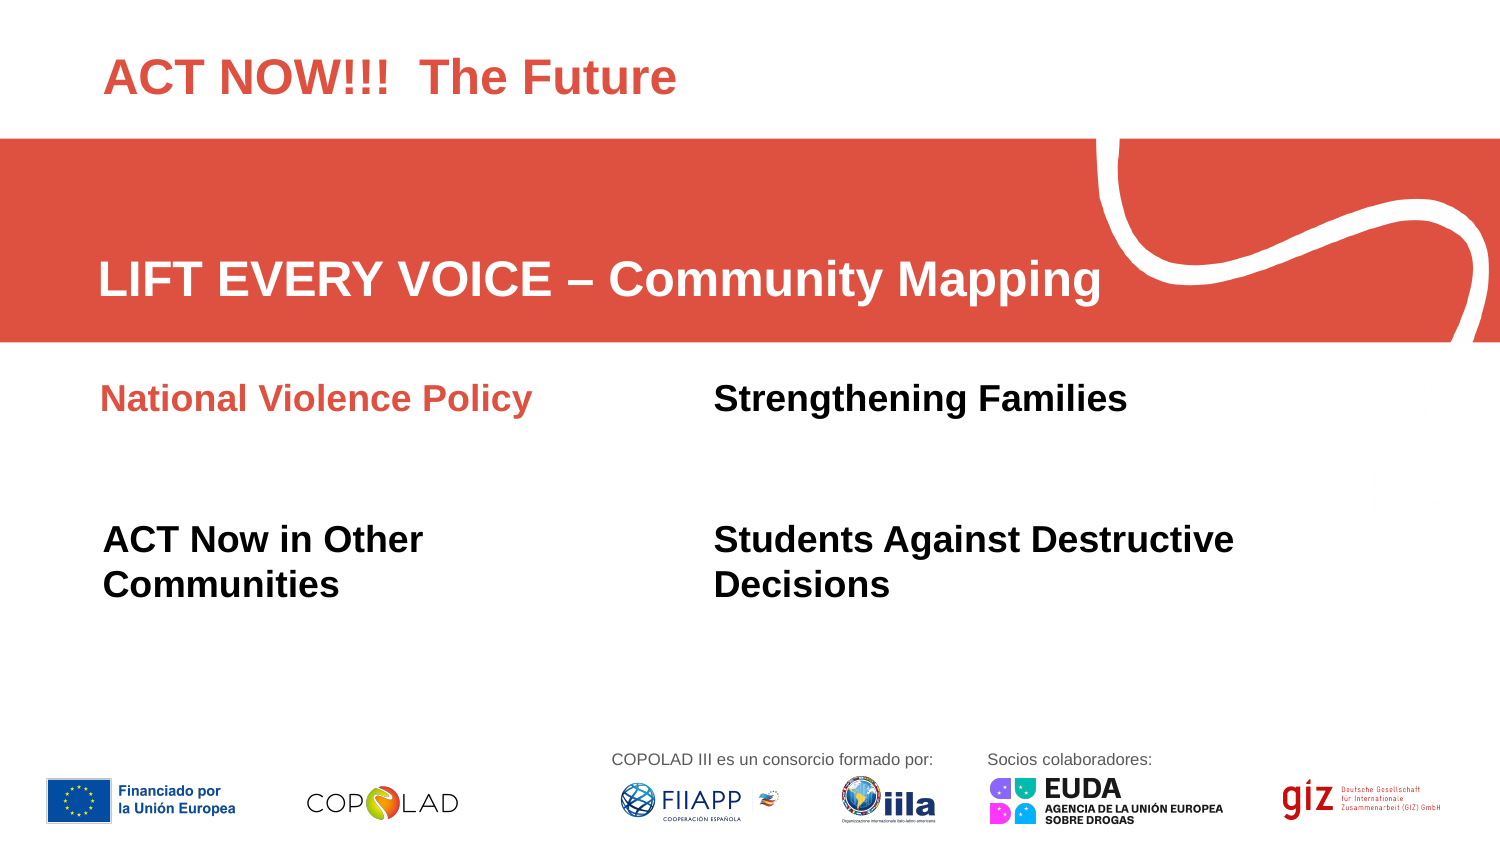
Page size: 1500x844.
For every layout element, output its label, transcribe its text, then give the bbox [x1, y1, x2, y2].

text_box LIFT EVERY VOICE – Community Mapping [55, 240, 1090, 312]
text_box [0, 138, 1093, 343]
text_box Students Against Destructive Decisions [702, 509, 1261, 612]
text_box ACT Now in Other Communities [91, 509, 650, 612]
text_box COPOLAD III es un consorcio formado por: [600, 737, 976, 776]
picture [838, 773, 939, 826]
picture [300, 744, 465, 844]
picture [1274, 751, 1448, 844]
picture [584, 756, 808, 844]
text_box National Violence Policy [88, 368, 650, 425]
picture [44, 777, 269, 825]
text_box ACT NOW!!! The Future [91, 38, 808, 110]
picture [1095, 138, 1500, 531]
text_box Socios colaboradores: [976, 737, 1477, 776]
text_box Strengthening Families [702, 368, 1090, 425]
picture [969, 757, 1244, 844]
